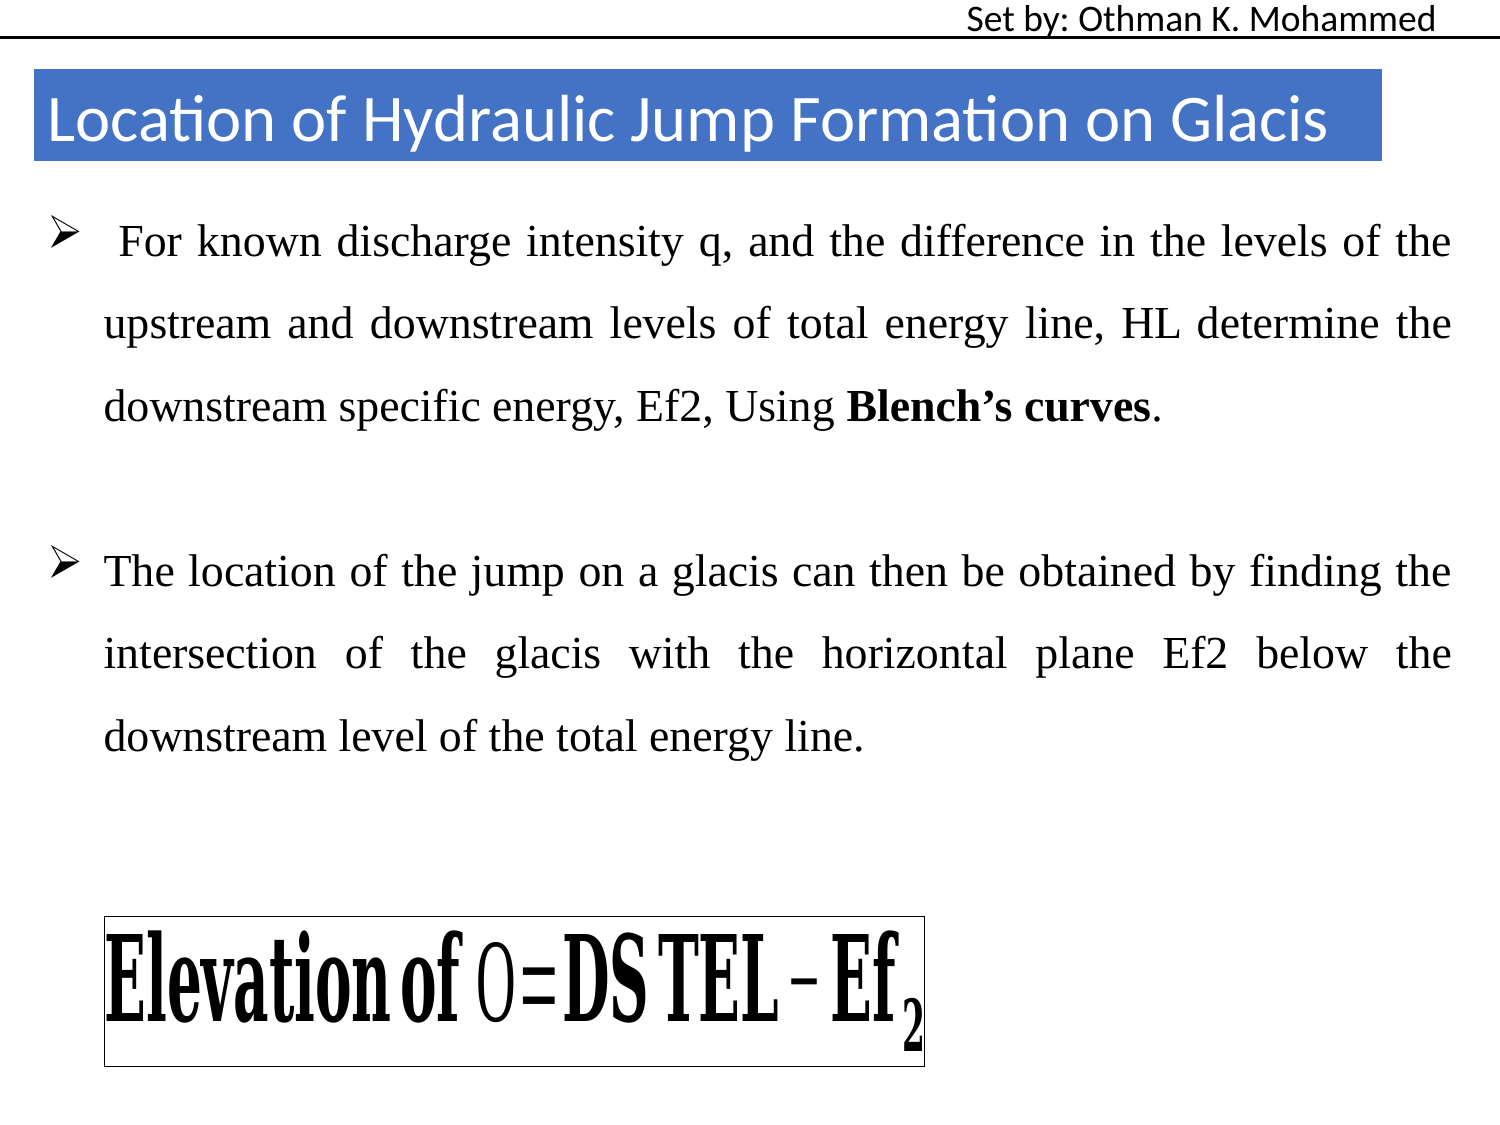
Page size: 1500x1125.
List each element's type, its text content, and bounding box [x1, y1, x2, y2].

text_box Set by: Othman K. Mohammed [924, 0, 1452, 36]
text_box Location of Hydraulic Jump Formation on Glacis [31, 66, 1385, 164]
text_box Set by: Othman K. Mohammed [924, 39, 1452, 47]
text_box For known discharge intensity q, and the difference in the levels of the upstream and downstream levels of total energy line, HL determine the downstream specific energy, Ef2, Using Blench’s curves. The location of the jump on a glacis can then be obtained by finding the intersection of the glacis with the horizontal plane Ef2 below the downstream level of the total energy line. [32, 175, 1468, 768]
